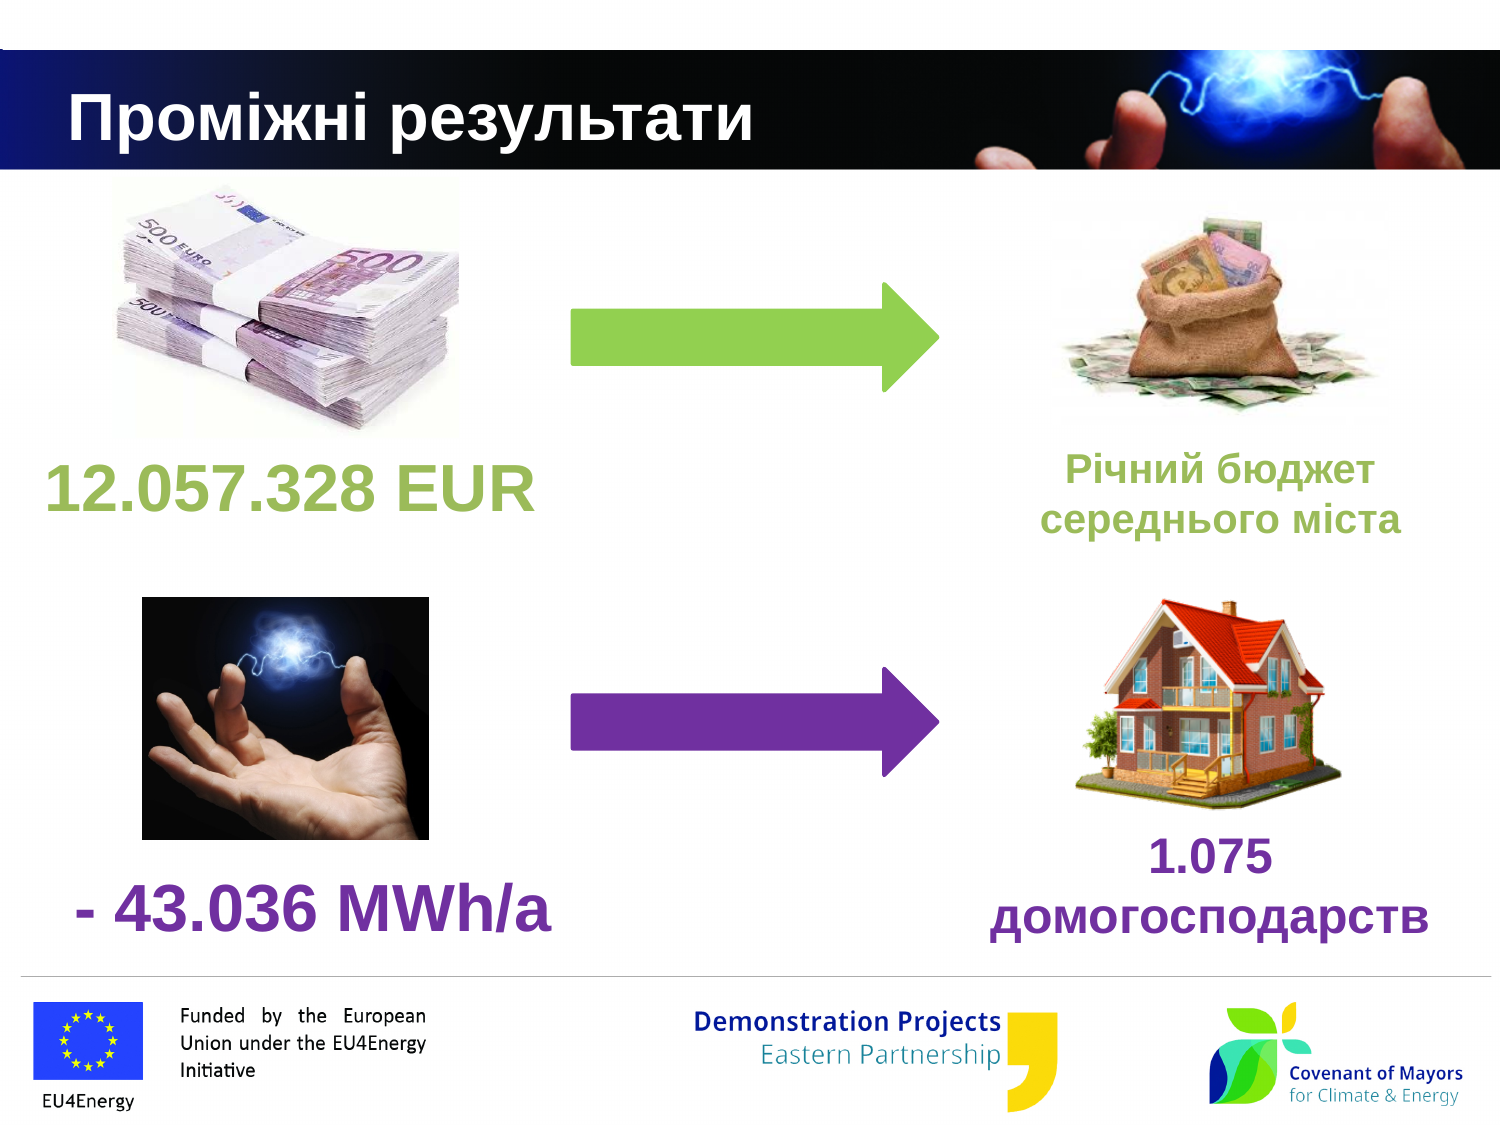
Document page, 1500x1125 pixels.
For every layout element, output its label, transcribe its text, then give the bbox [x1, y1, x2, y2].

text_box - 43.036 MWh/a [41, 857, 585, 953]
text_box [570, 282, 940, 393]
picture [0, 0, 1500, 1125]
text_box 12.057.328 EUR [29, 437, 621, 533]
text_box 1.075 домогосподарств [974, 815, 1447, 951]
text_box [570, 666, 940, 778]
text_box Річний бюджет середнього міста [954, 434, 1487, 550]
title Проміжні результати [53, 66, 1034, 149]
